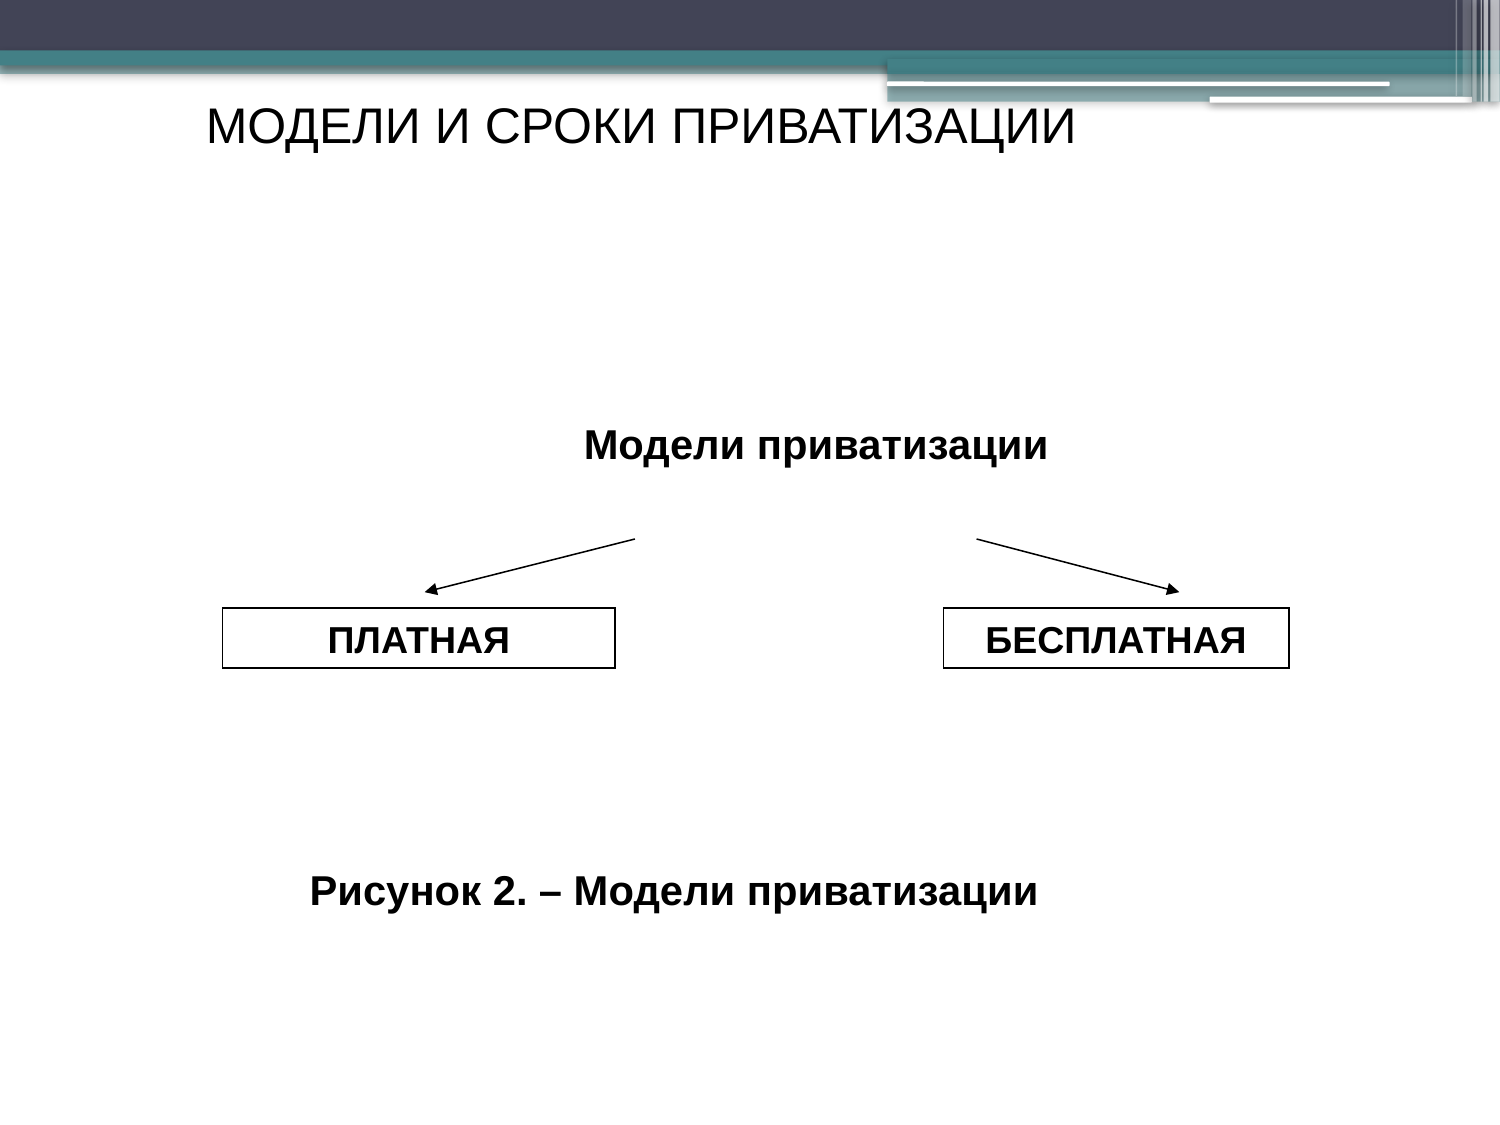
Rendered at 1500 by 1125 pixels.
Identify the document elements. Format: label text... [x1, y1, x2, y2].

text_box Модели приватизации [456, 410, 1102, 536]
text_box Рисунок 2. – Модели приватизации [294, 855, 1064, 921]
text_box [222, 538, 1290, 715]
title МОДЕЛИ И СРОКИ ПРИВАТИЗАЦИИ [117, 70, 1468, 176]
